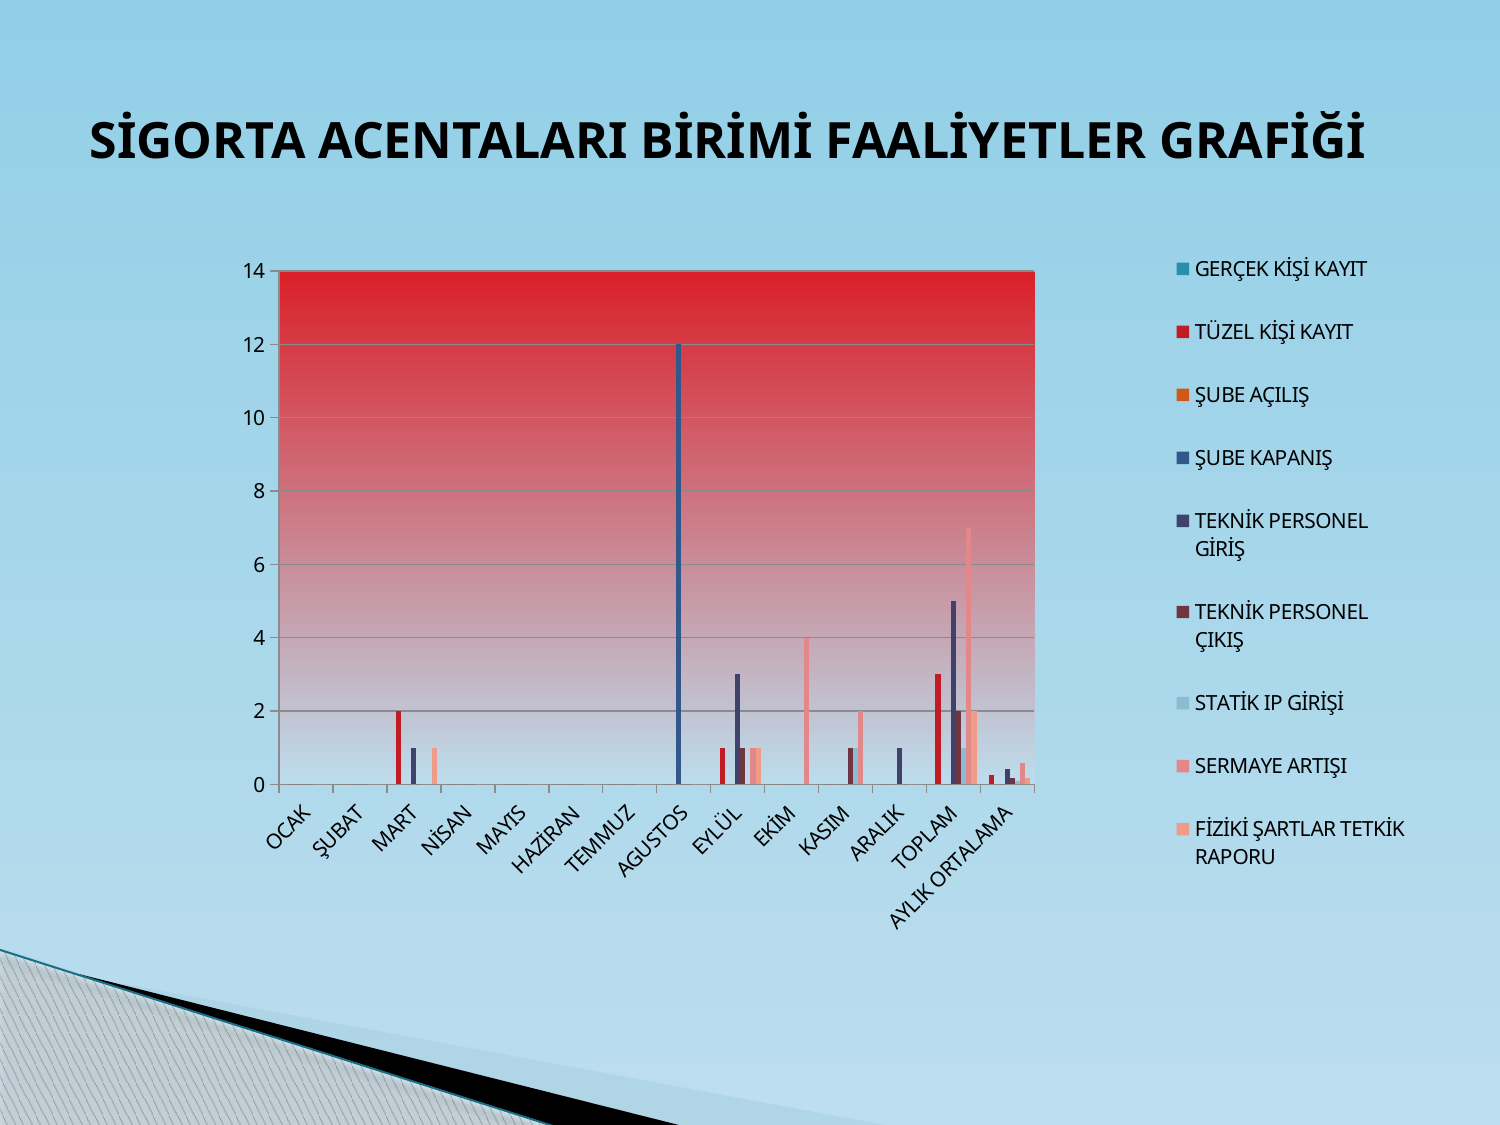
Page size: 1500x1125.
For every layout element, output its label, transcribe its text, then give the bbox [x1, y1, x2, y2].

chart [76, 219, 1418, 1047]
title SİGORTA ACENTALARI BİRİMİ FAALİYETLER GRAFİĞİ [75, 45, 1425, 233]
